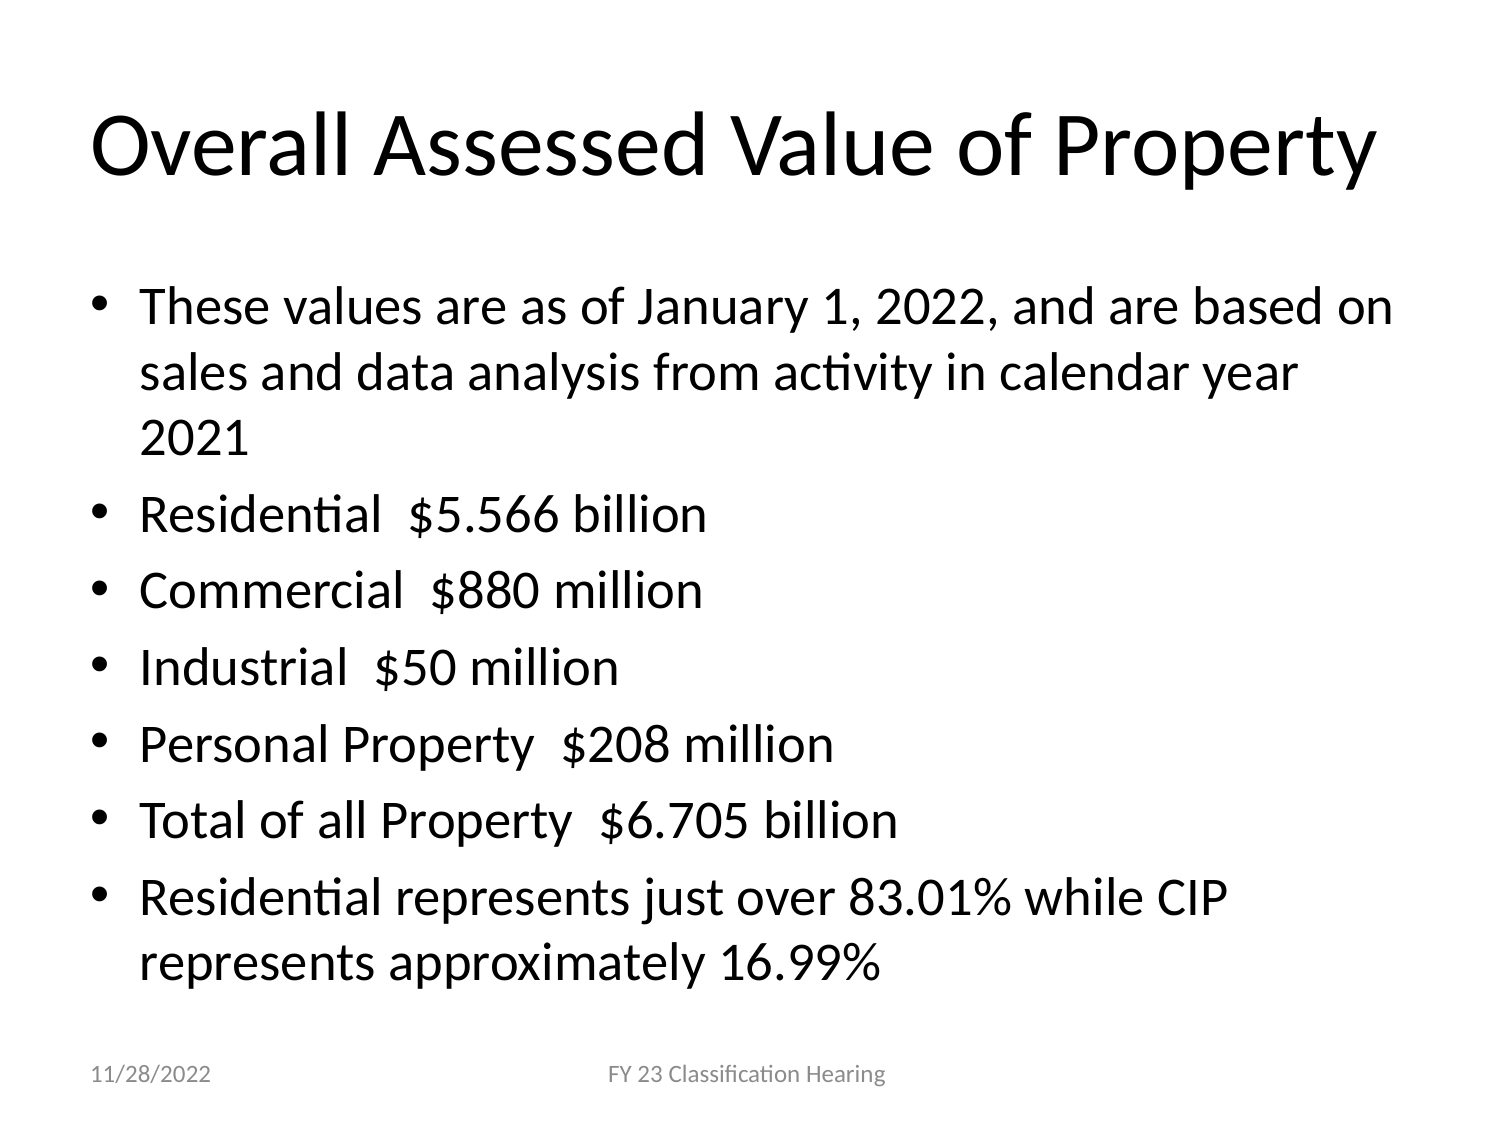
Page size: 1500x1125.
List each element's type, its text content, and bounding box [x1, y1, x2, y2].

footer FY 23 Classification Hearing [512, 1042, 988, 1103]
list These values are as of January 1, 2022, and are based on sales and data analysis from activity in calendar year 2021 Residential $5.566 billion Commercial $880 million Industrial $50 million Personal Property $208 million Total of all Property $6.705 billion Residential represents just over 83.01% while CIP represents approximately 16.99% [75, 262, 1425, 1005]
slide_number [75, 1042, 425, 1103]
title Overall Assessed Value of Property [75, 45, 1425, 233]
